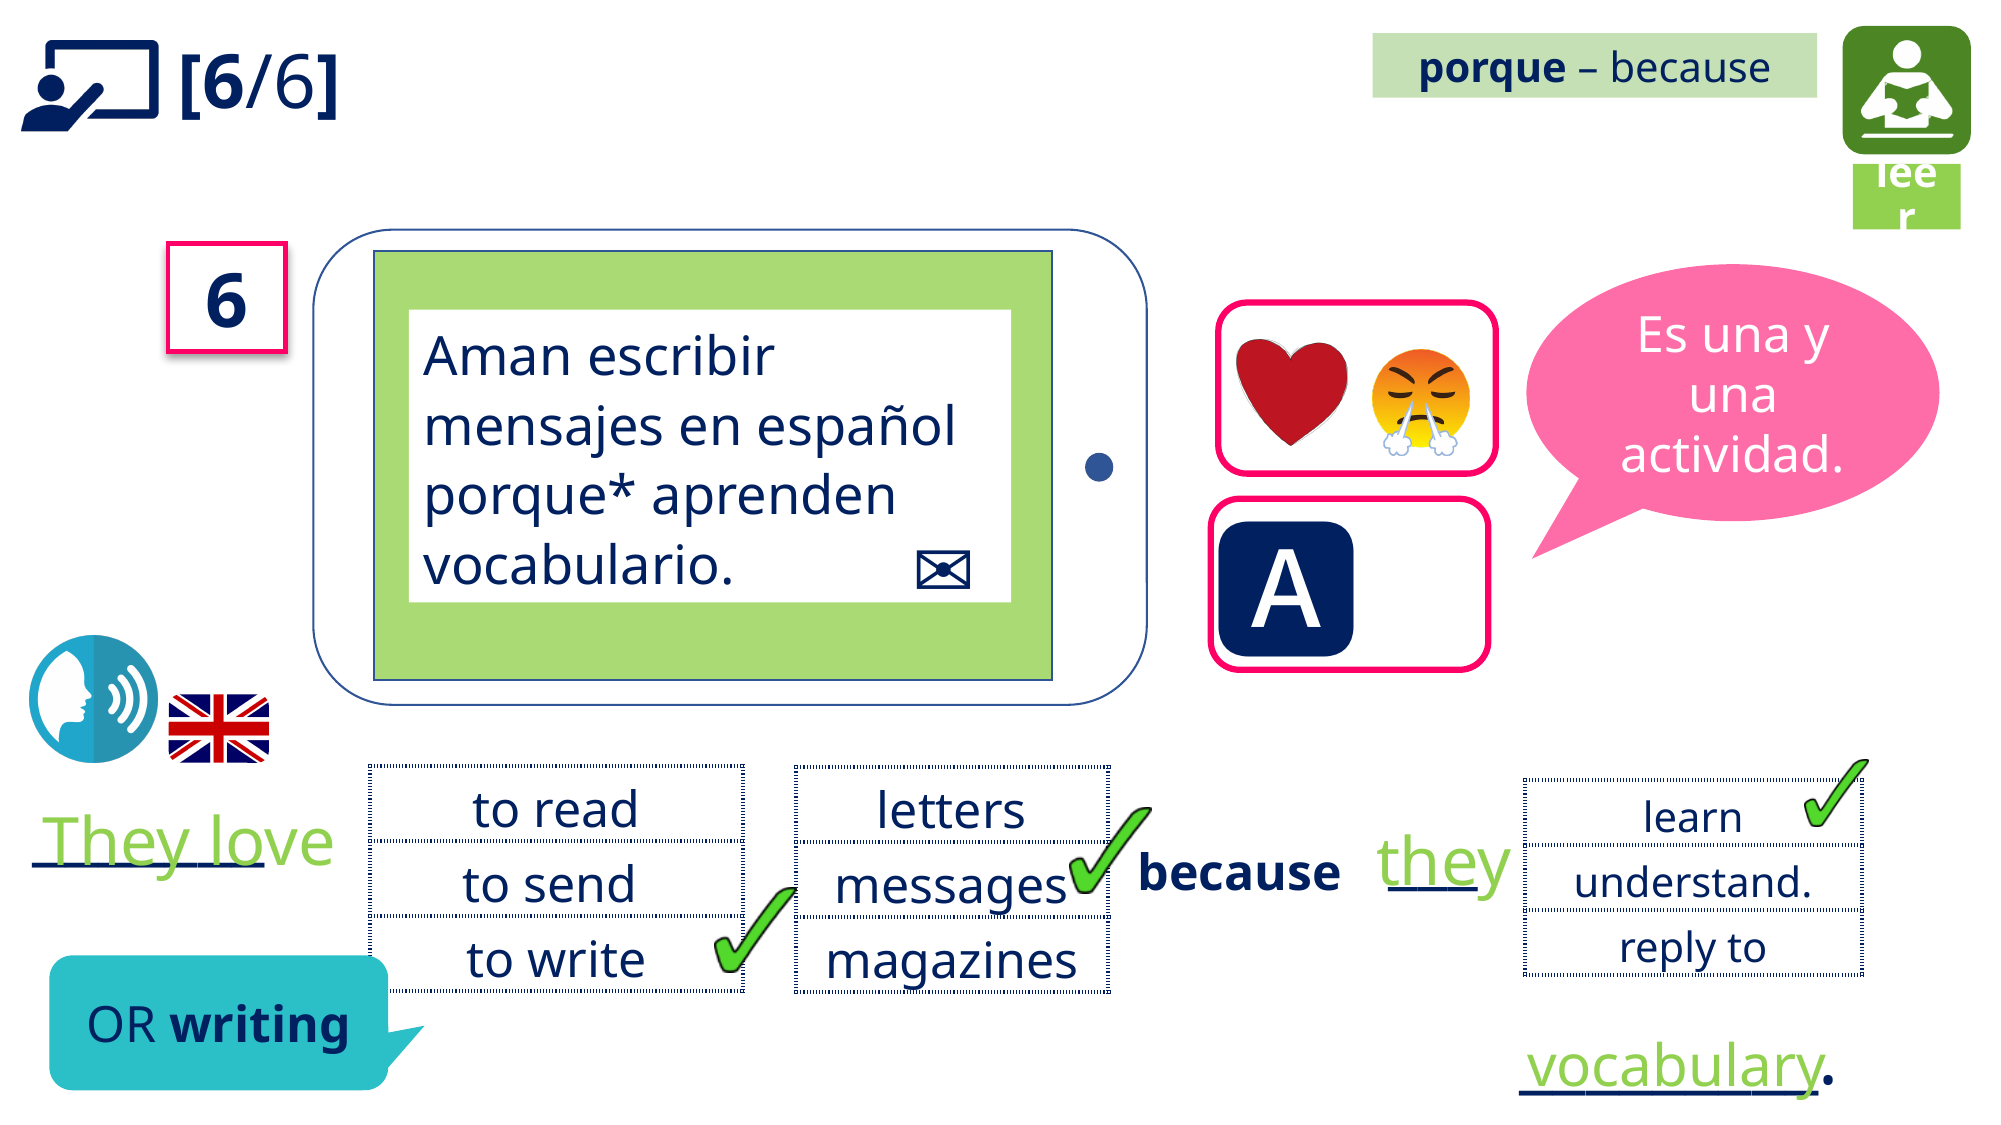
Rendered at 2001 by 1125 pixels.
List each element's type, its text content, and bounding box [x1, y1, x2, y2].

text_box vocabulary [1512, 1021, 1841, 1106]
text_box Aman escribir mensajes en español porque* aprenden vocabulario. [408, 309, 1012, 603]
picture [1069, 807, 1152, 894]
picture [168, 694, 269, 763]
table_cell magazines [796, 917, 1108, 992]
text_box 🅰 [1196, 488, 1377, 514]
text_box they [1361, 811, 1527, 906]
table_cell to send [370, 841, 743, 916]
text_box OR writing [49, 955, 425, 1091]
text_box 🅰 [1196, 620, 1377, 684]
picture [14, 10, 165, 161]
text_box [373, 250, 1053, 681]
text_box [1209, 497, 1490, 671]
text_box _________. [1504, 1002, 2000, 1125]
text_box because [1123, 833, 1431, 908]
picture [1842, 25, 1971, 155]
text_box They love [27, 791, 352, 887]
text_box [1085, 452, 1114, 482]
text_box _______ [17, 773, 370, 879]
table_header to read [370, 766, 743, 841]
text_box [6/6] [165, 25, 357, 131]
table_cell to write [370, 916, 743, 991]
table_cell messages [796, 842, 1108, 917]
text_box 6 [167, 243, 286, 352]
text_box [312, 228, 1148, 706]
table_cell reply to [1525, 910, 1862, 975]
table_header letters [796, 767, 1108, 842]
picture [1803, 759, 1869, 827]
picture [1372, 349, 1470, 456]
title leer [1852, 163, 1961, 230]
text_box [1217, 301, 1497, 475]
table_cell understand. [1525, 845, 1862, 910]
table_header learn [1525, 780, 1862, 845]
picture [29, 635, 158, 763]
text_box porque – because [1372, 33, 1818, 98]
picture [714, 887, 797, 973]
text_box ___ [1374, 807, 1603, 902]
text_box ✉ [897, 514, 1212, 620]
picture [1236, 339, 1348, 446]
text_box Es una y una actividad. [1526, 264, 1940, 559]
